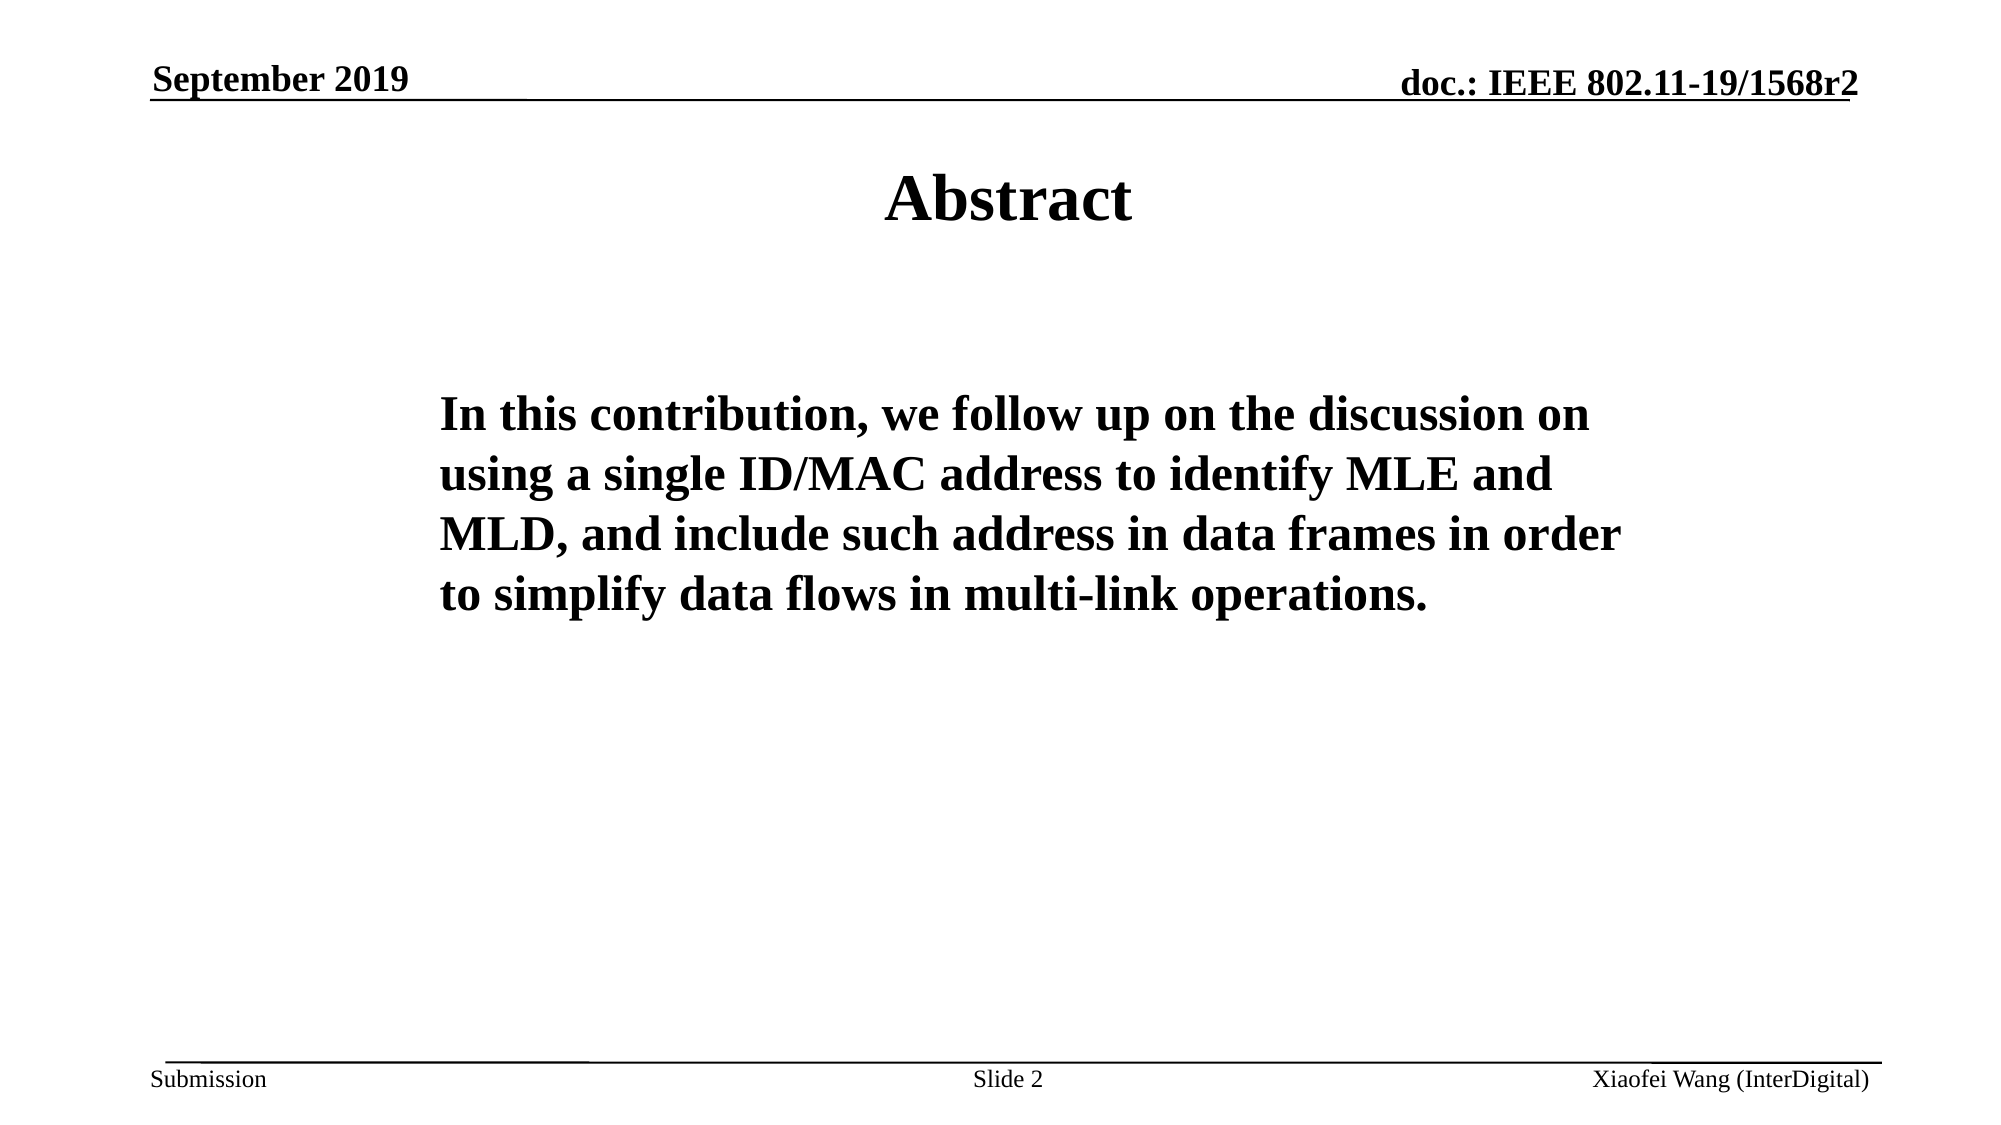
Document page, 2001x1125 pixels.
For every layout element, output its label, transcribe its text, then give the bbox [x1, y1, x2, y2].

text_box Abstract [371, 106, 1647, 282]
text_box In this contribution, we follow up on the discussion on using a single ID/MAC address to identify MLE and MLD, and include such address in data frames in order to simplify data flows in multi-link operations. [368, 373, 1644, 978]
footer Xiaofei Wang (InterDigital) [1172, 1061, 1871, 1093]
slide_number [152, 54, 563, 100]
slide_number Slide 2 [950, 1061, 1067, 1123]
